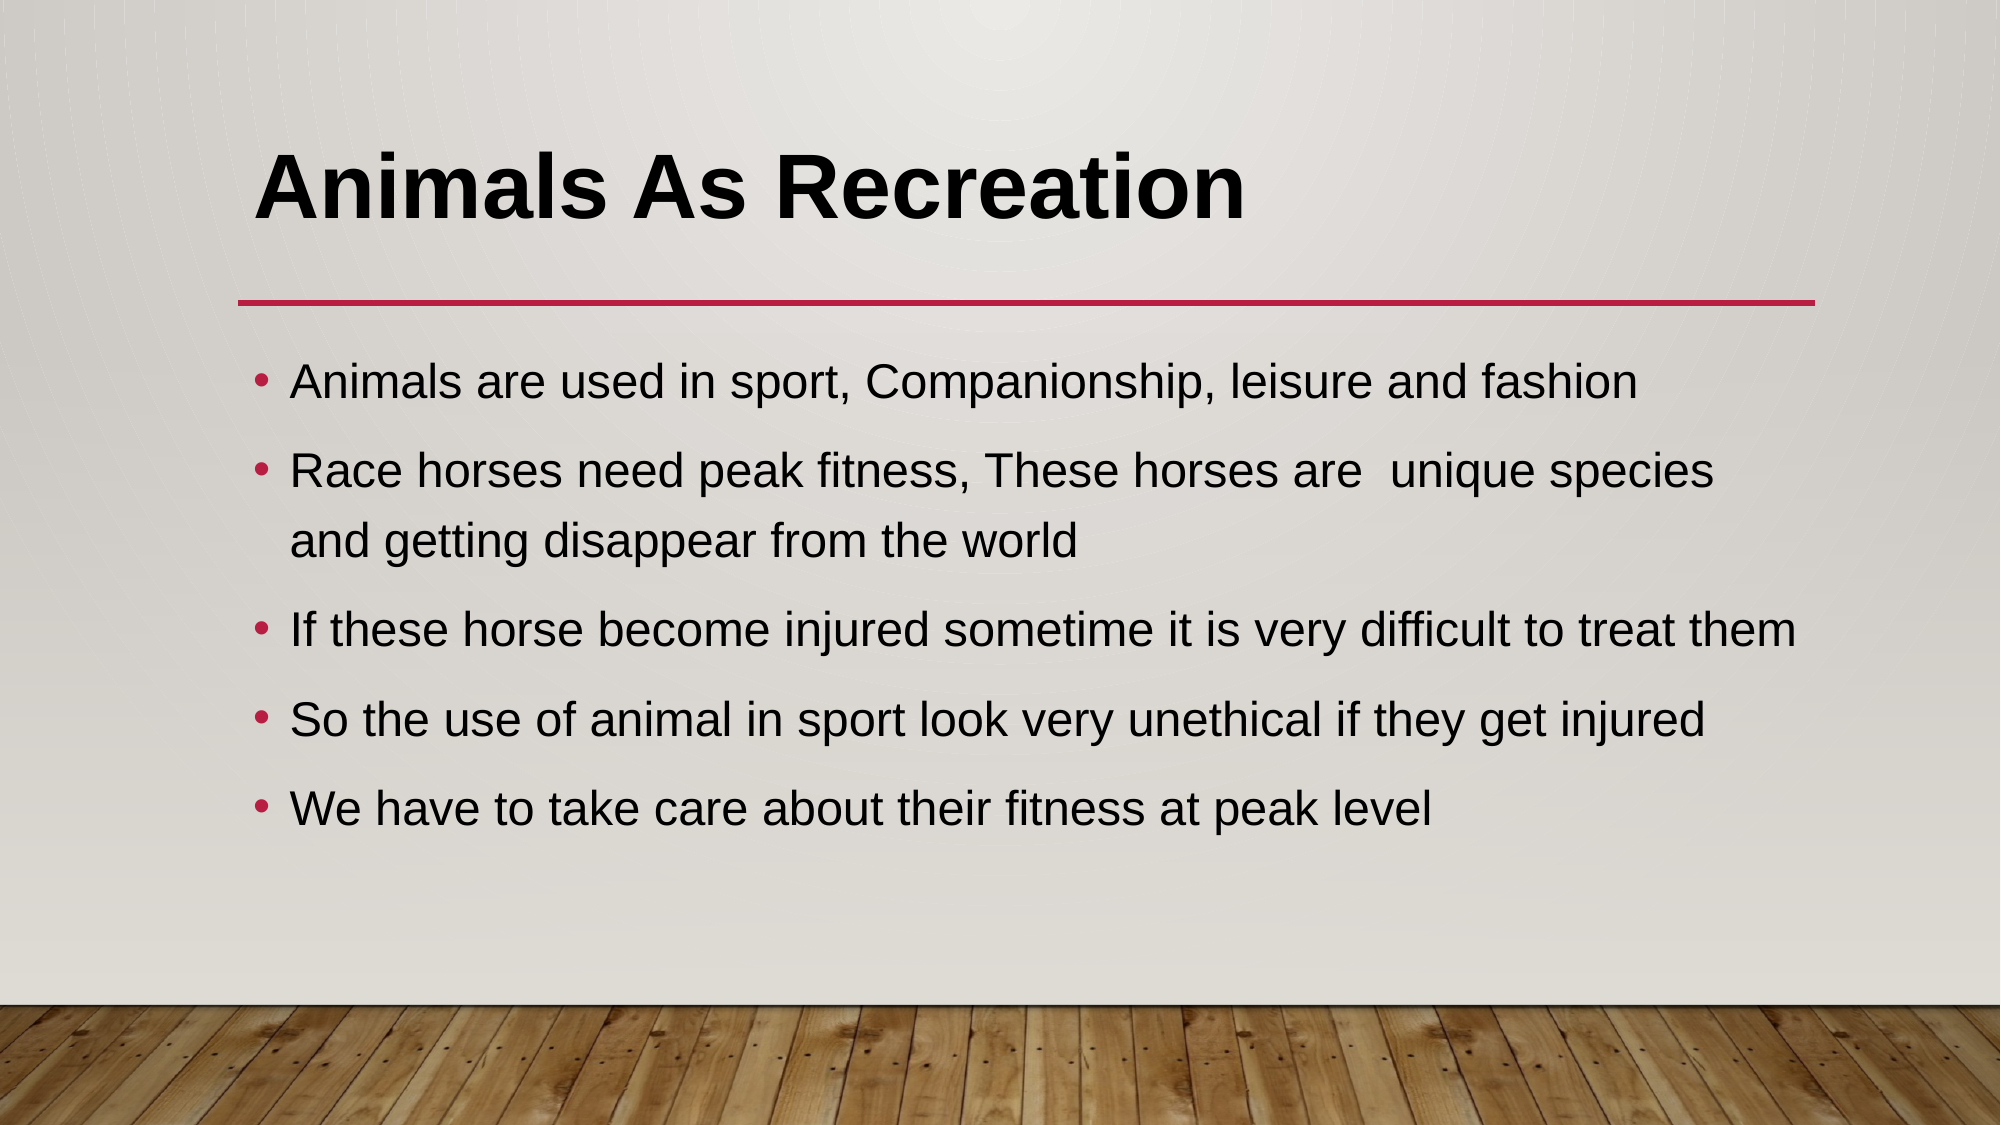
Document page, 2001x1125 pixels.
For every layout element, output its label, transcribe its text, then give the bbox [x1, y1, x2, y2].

picture [0, 1005, 2000, 1125]
list Animals are used in sport, Companionship, leisure and fashion Race horses need peak fitness, These horses are unique species and getting disappear from the world If these horse become injured sometime it is very difficult to treat them So the use of animal in sport look very unethical if they get injured We have to take care about their fitness at peak level [238, 330, 1814, 897]
title Animals As Recreation [238, 131, 1814, 255]
